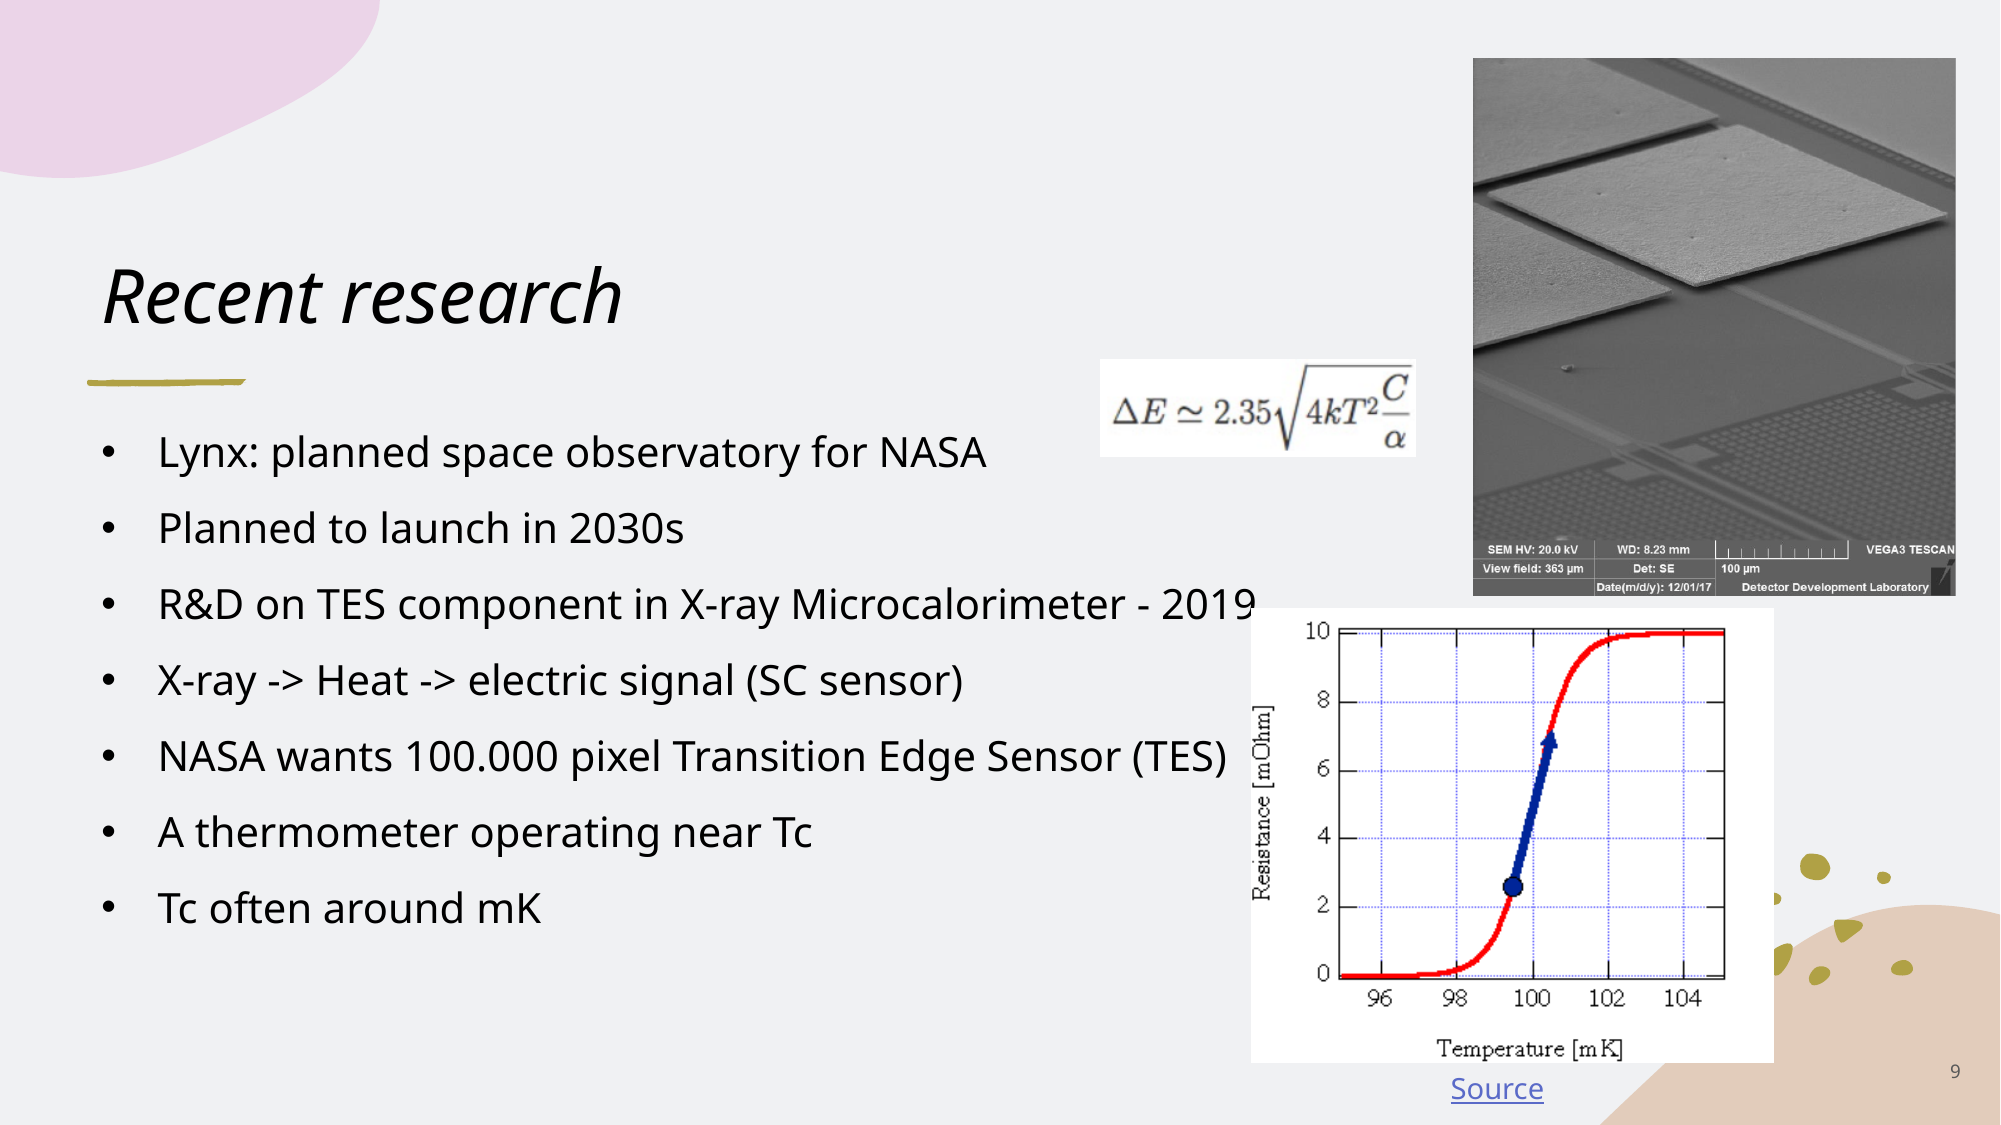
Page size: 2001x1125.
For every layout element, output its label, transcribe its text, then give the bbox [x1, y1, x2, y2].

text_box Source [1391, 1063, 1604, 1118]
picture [1100, 359, 1416, 457]
list Lynx: planned space observatory for NASA Planned to launch in 2030s R&D on TES component in X-ray Microcalorimeter - 2019 X-ray -> Heat -> electric signal (SC sensor) NASA wants 100.000 pixel Transition Edge Sensor (TES) A thermometer operating near Tc Tc often around mK [86, 413, 1740, 996]
slide_number 9 [1911, 1042, 1999, 1103]
picture [1251, 608, 1774, 1063]
title Recent research [86, 129, 1473, 347]
picture [1473, 58, 1956, 596]
